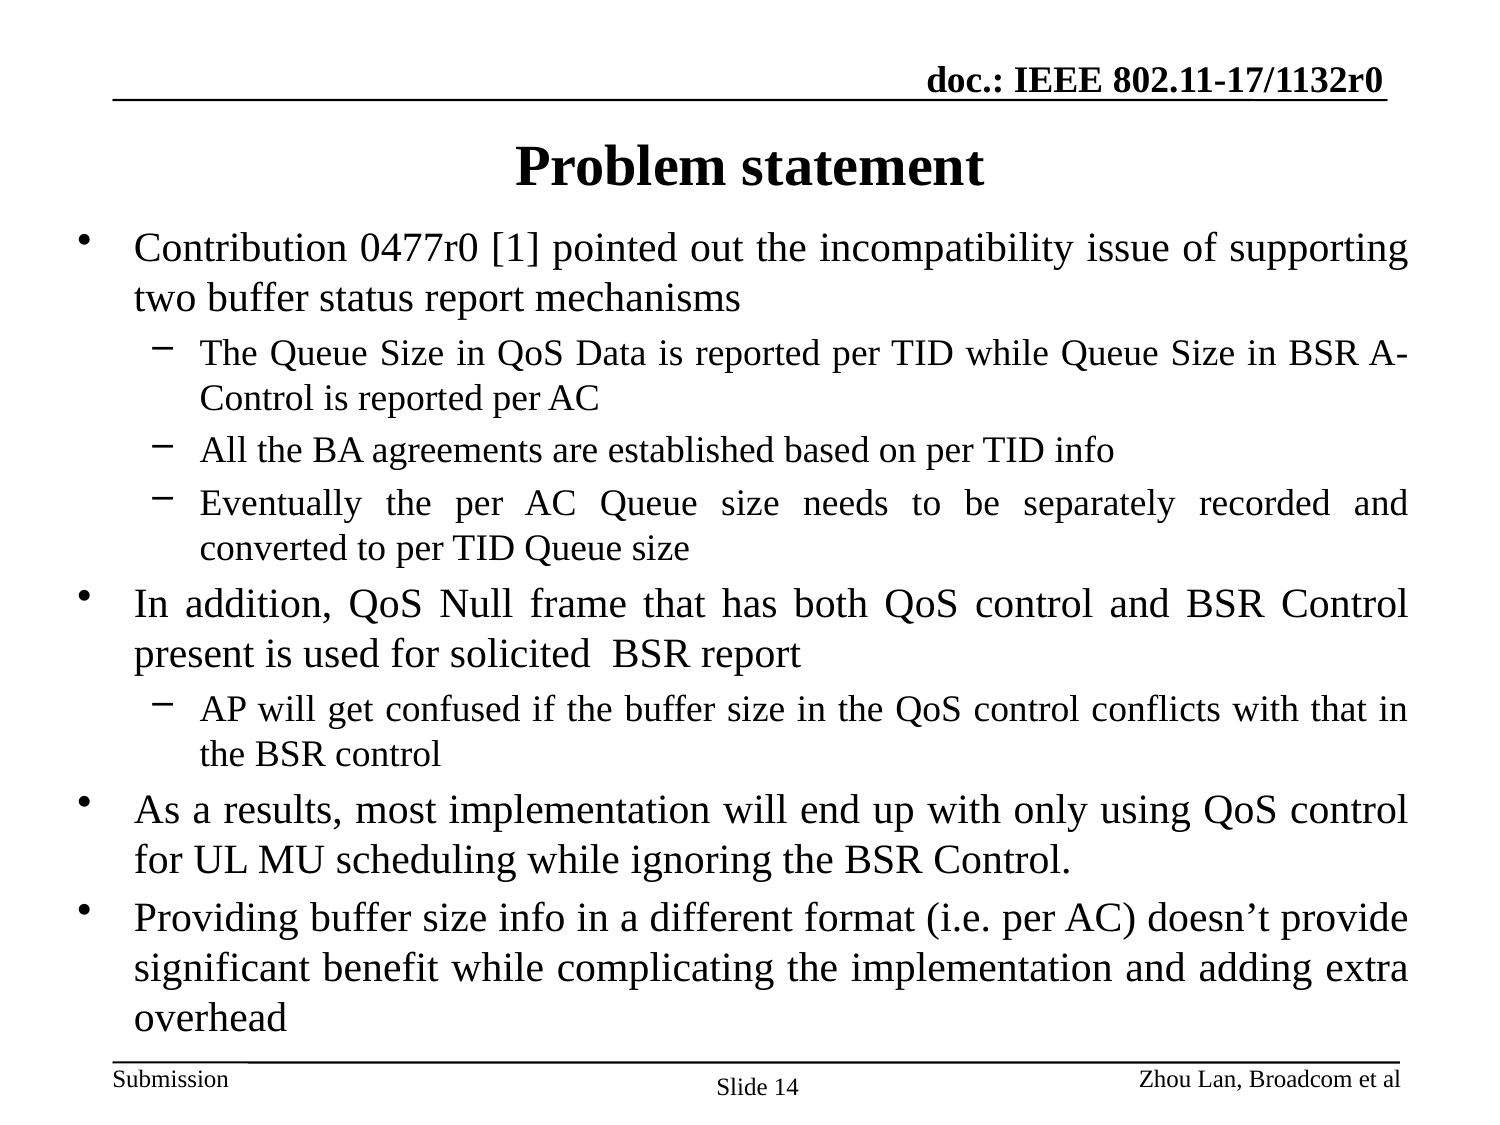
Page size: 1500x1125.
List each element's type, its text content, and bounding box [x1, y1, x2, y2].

list Contribution 0477r0 [1] pointed out the incompatibility issue of supporting two buffer status report mechanisms The Queue Size in QoS Data is reported per TID while Queue Size in BSR A-Control is reported per AC All the BA agreements are established based on per TID info Eventually the per AC Queue size needs to be separately recorded and converted to per TID Queue size In addition, QoS Null frame that has both QoS control and BSR Control present is used for solicited BSR report AP will get confused if the buffer size in the QoS control conflicts with that in the BSR control As a results, most implementation will end up with only using QoS control for UL MU scheduling while ignoring the BSR Control. Providing buffer size info in a different format (i.e. per AC) doesn’t provide significant benefit while complicating the implementation and adding extra overhead [62, 212, 1426, 1001]
title Problem statement [112, 74, 1388, 212]
footer Zhou Lan, Broadcom et al [1134, 1061, 1402, 1093]
slide_number Slide 14 [713, 1069, 802, 1101]
